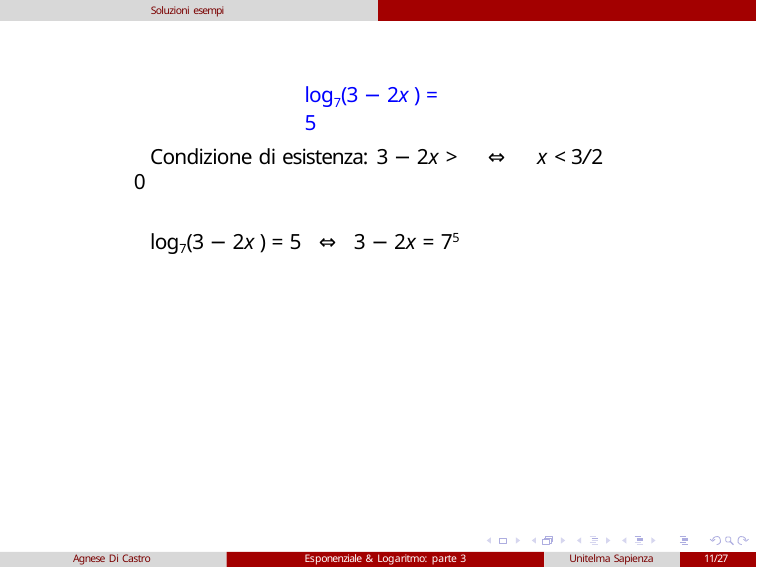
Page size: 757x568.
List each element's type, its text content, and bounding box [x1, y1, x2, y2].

footer Agnese Di Castro [71, 552, 156, 568]
text_box log7(3 − 2x ) = 5 [302, 81, 454, 135]
text_box Soluzioni esempi [148, 3, 229, 17]
text_box [226, 551, 544, 567]
text_box Condizione di esistenza: 3 − 2x > 0 log7(3 − 2x ) = 5 ⇔ 3 − 2x = 75 [131, 143, 464, 257]
text_box 11/27 [702, 552, 734, 565]
text_box Unitelma Sapienza [567, 552, 658, 565]
text_box [544, 551, 680, 567]
text_box ⇔ x < 3/2 [485, 143, 608, 169]
text_box [0, 551, 226, 567]
text_box [377, 0, 756, 21]
slide_number Esponenziale & Logaritmo: parte 3 [302, 552, 469, 568]
text_box [680, 551, 756, 567]
